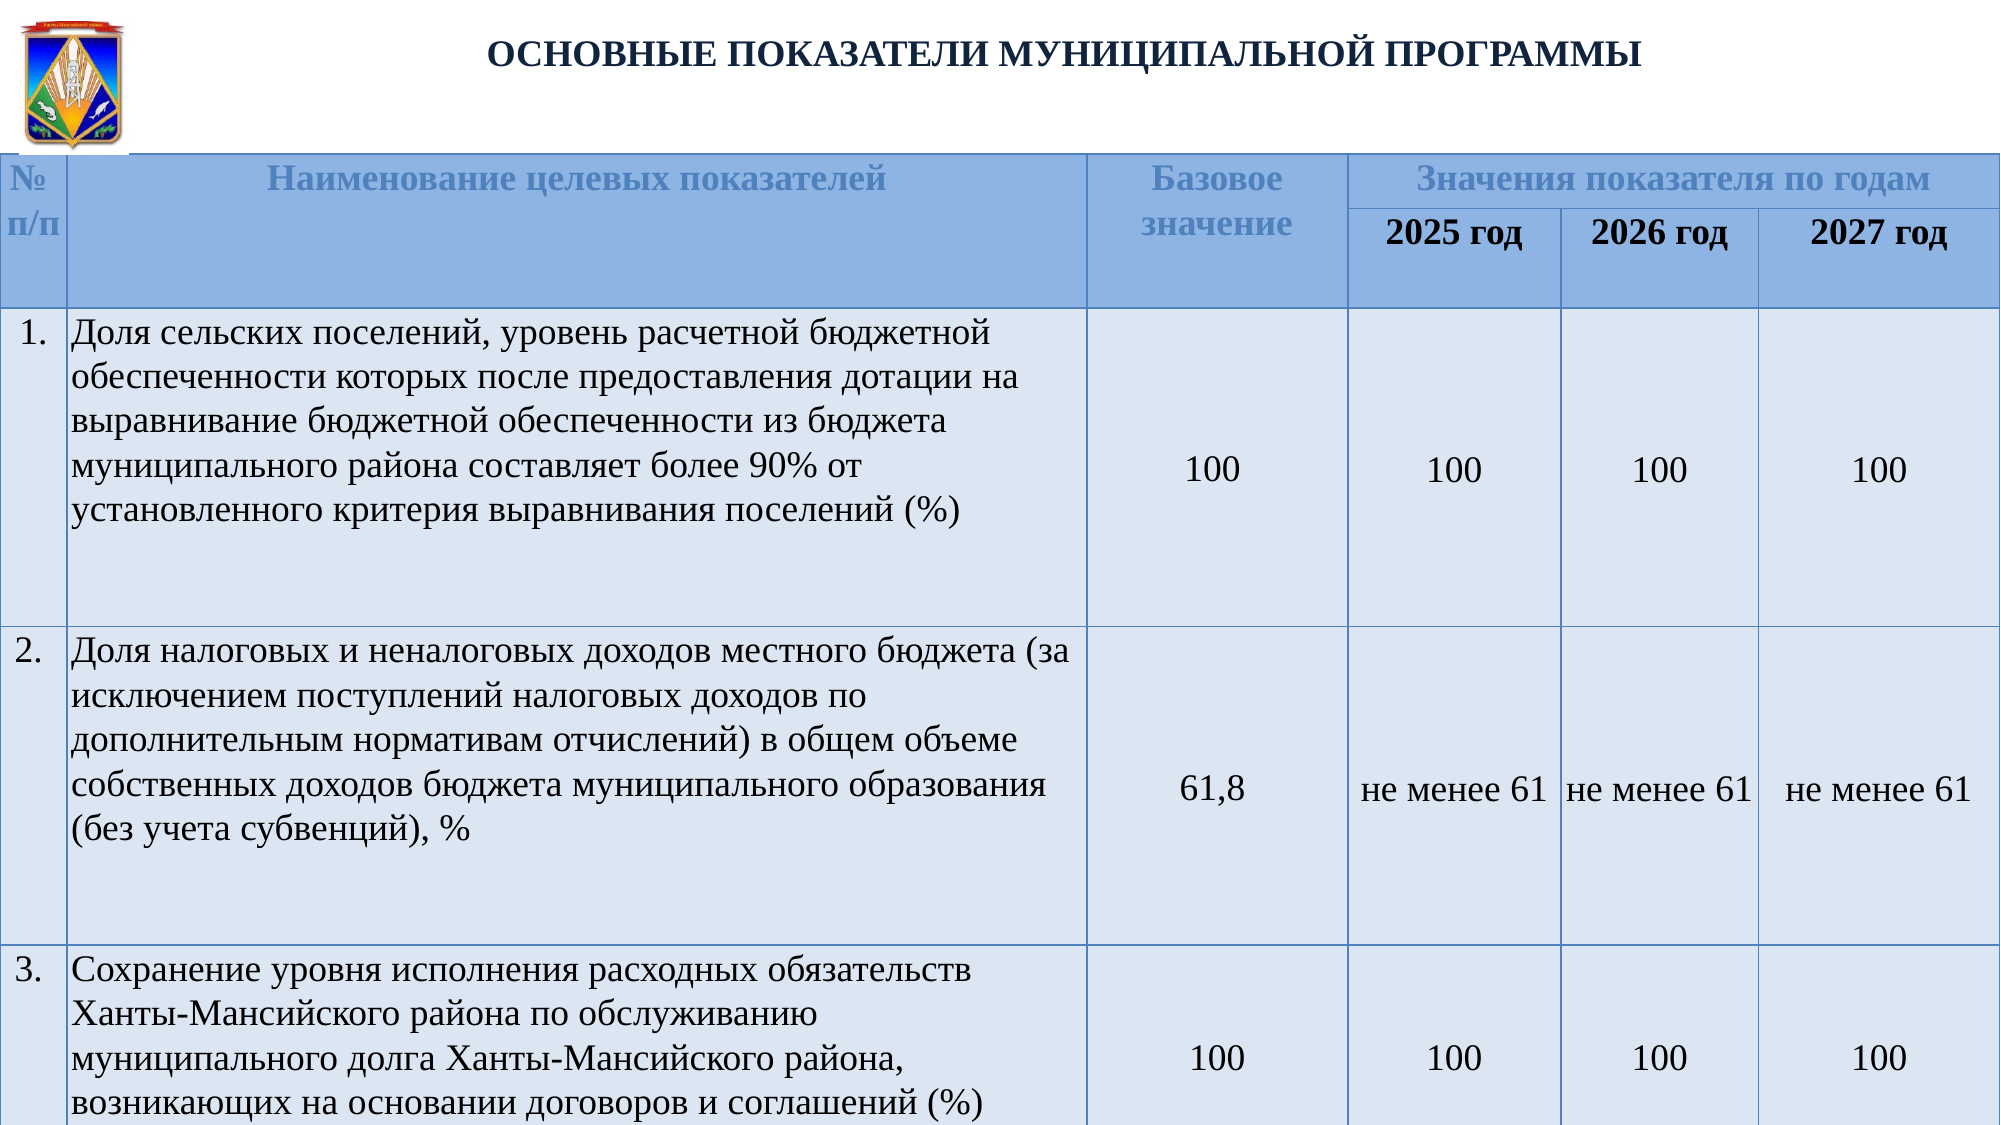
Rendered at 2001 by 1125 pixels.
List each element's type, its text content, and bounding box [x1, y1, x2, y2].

table_cell 2. [1, 627, 66, 944]
text_box ОСНОВНЫЕ ПОКАЗАТЕЛИ МУНИЦИПАЛЬНОЙ ПРОГРАММЫ [149, 21, 1981, 82]
table_cell Сохранение уровня исполнения расходных обязательств Ханты-Мансийского района по обслуживанию муниципального долга Ханты-Мансийского района, возникающих на основании договоров и соглашений (%) [68, 946, 1086, 1125]
text_box [526, 462, 549, 508]
table_cell 2026 год [1562, 209, 1758, 307]
table_cell 100 [1562, 946, 1758, 1125]
table_cell 100 [1759, 309, 1999, 626]
table_cell 100 [1088, 946, 1347, 1125]
table_cell не менее 61 [1562, 627, 1758, 944]
table_cell 100 [1759, 946, 1999, 1125]
table_cell 2025 год [1349, 209, 1560, 307]
table_cell 100 [1088, 309, 1347, 626]
table_cell 3. [1, 946, 66, 1125]
table_header Наименование целевых показателей [68, 155, 1086, 307]
table_cell 100 [1349, 946, 1560, 1125]
table_cell 100 [1349, 309, 1560, 626]
table_cell 2027 год [1759, 209, 1999, 307]
table_header Значения показателя по годам [1349, 155, 1999, 208]
table_header № п/п [1, 155, 66, 307]
table_cell не менее 61 [1349, 627, 1560, 944]
table_cell 61,8 [1088, 627, 1347, 944]
table_header Базовое значение [1088, 155, 1347, 307]
table_cell 100 [1562, 309, 1758, 626]
table_cell Доля налоговых и неналоговых доходов местного бюджета (за исключением поступлений налоговых доходов по дополнительным нормативам отчислений) в общем объеме собственных доходов бюджета муниципального образования (без учета субвенций), % [68, 627, 1086, 944]
table_cell Доля сельских поселений, уровень расчетной бюджетной обеспеченности которых после предоставления дотации на выравнивание бюджетной обеспеченности из бюджета муниципального района составляет более 90% от установленного критерия выравнивания поселений (%) [68, 309, 1086, 626]
table_cell не менее 61 [1759, 627, 1999, 944]
table_cell 1. [1, 309, 66, 626]
picture [19, 21, 129, 155]
